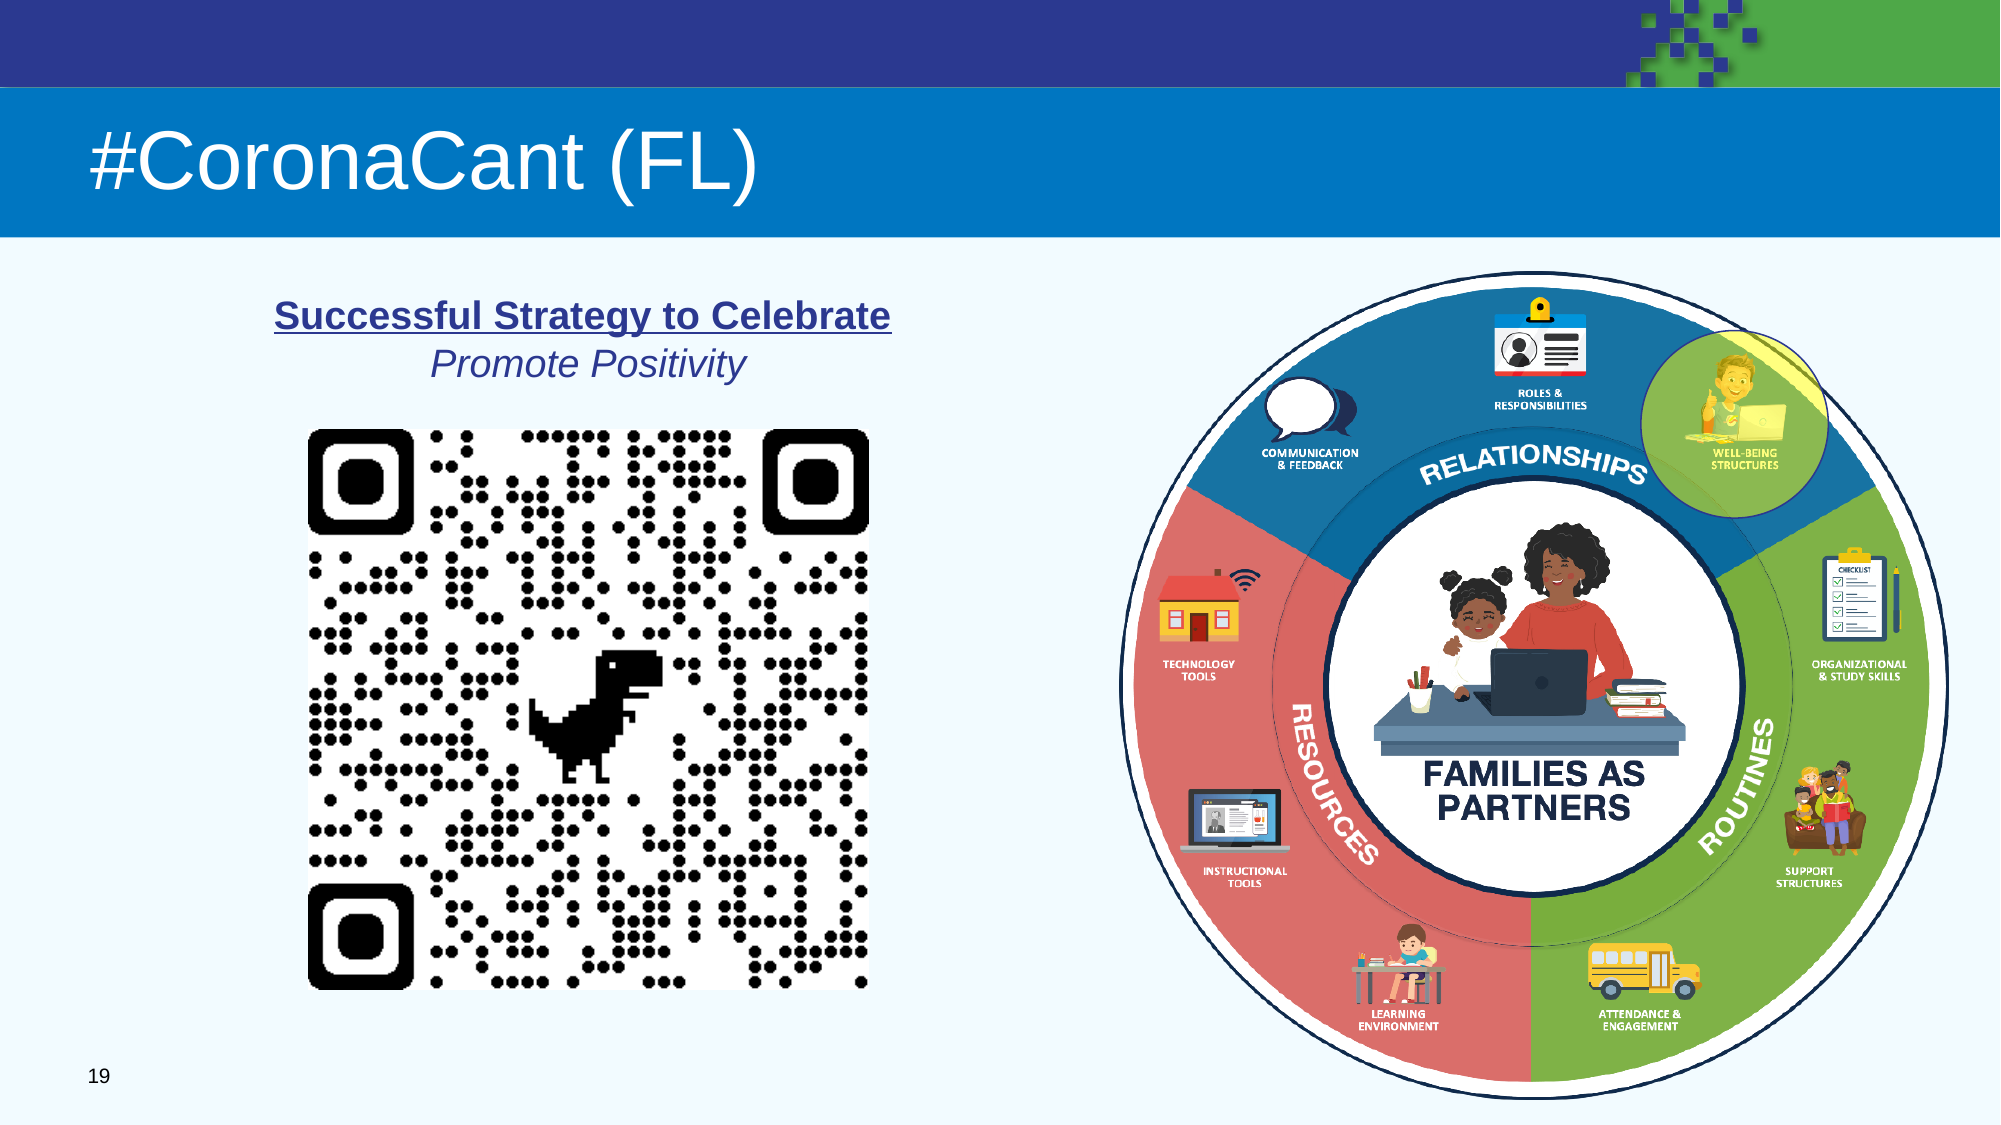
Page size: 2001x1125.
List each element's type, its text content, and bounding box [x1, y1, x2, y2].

text_box Successful Strategy to Celebrate Promote Positivity [79, 274, 1098, 400]
title #CoronaCant (FL) [0, 87, 2000, 238]
picture [1118, 271, 1949, 1101]
slide_number 19 [87, 1062, 150, 1100]
picture [0, 0, 1757, 87]
picture [308, 429, 869, 990]
